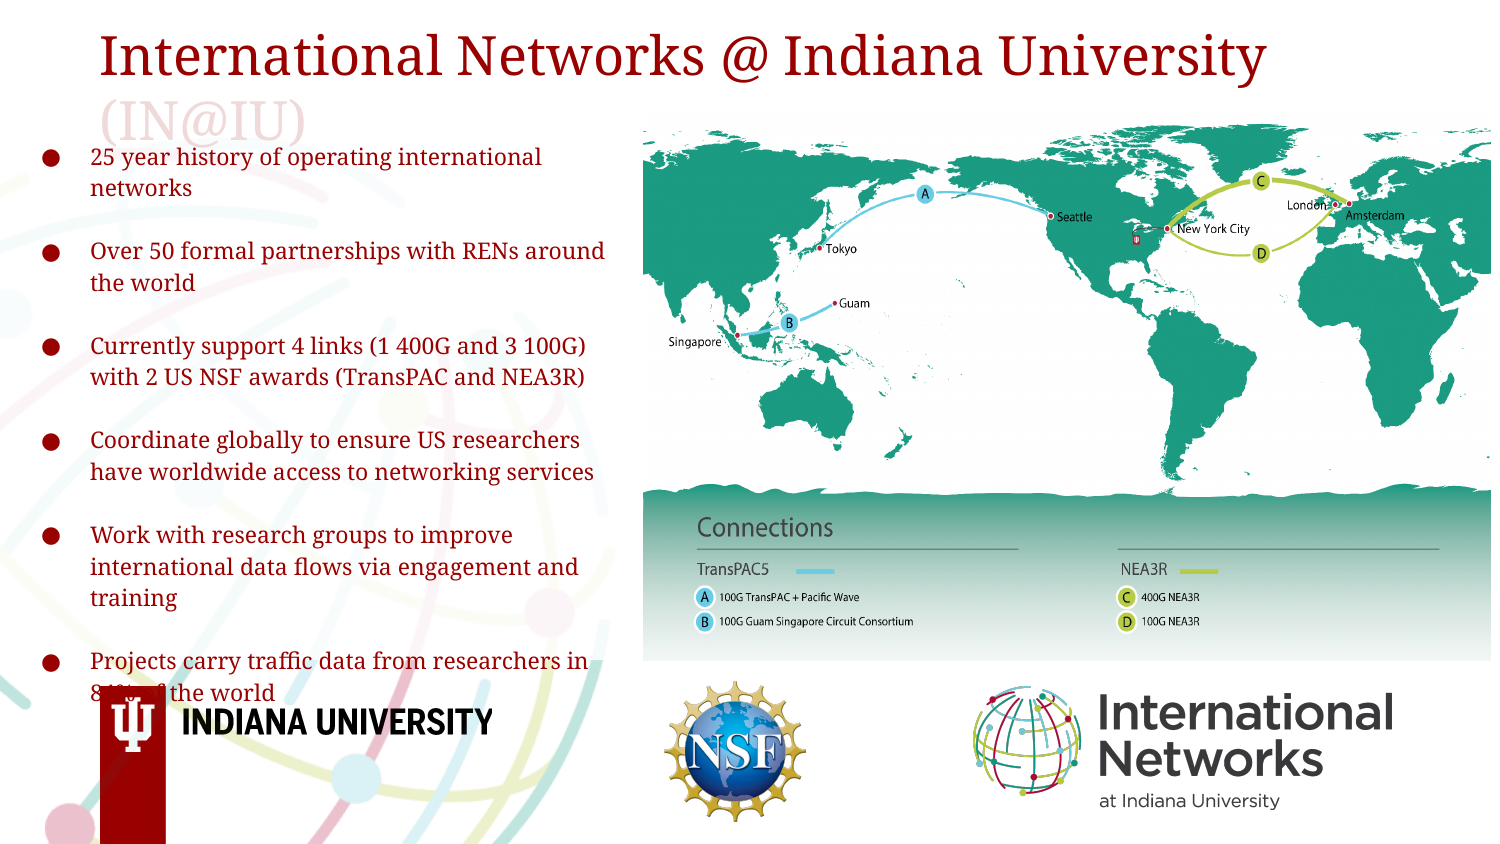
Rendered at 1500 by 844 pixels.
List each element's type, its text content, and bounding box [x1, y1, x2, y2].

picture [973, 686, 1392, 810]
text_box 25 year history of operating international networks Over 50 formal partnerships with RENs around the world Currently support 4 links (1 400G and 3 100G) with 2 US NSF awards (TransPAC and NEA3R) Coordinate globally to ensure US researchers have worldwide access to networking services Work with research groups to improve international data flows via engagement and training Projects carry traffic data from researchers in 84% of the world [0, 93, 652, 661]
picture [662, 677, 808, 824]
title International Networks @ Indiana University (IN@IU) [84, 6, 1438, 107]
picture [642, 108, 1491, 661]
picture [100, 686, 492, 844]
